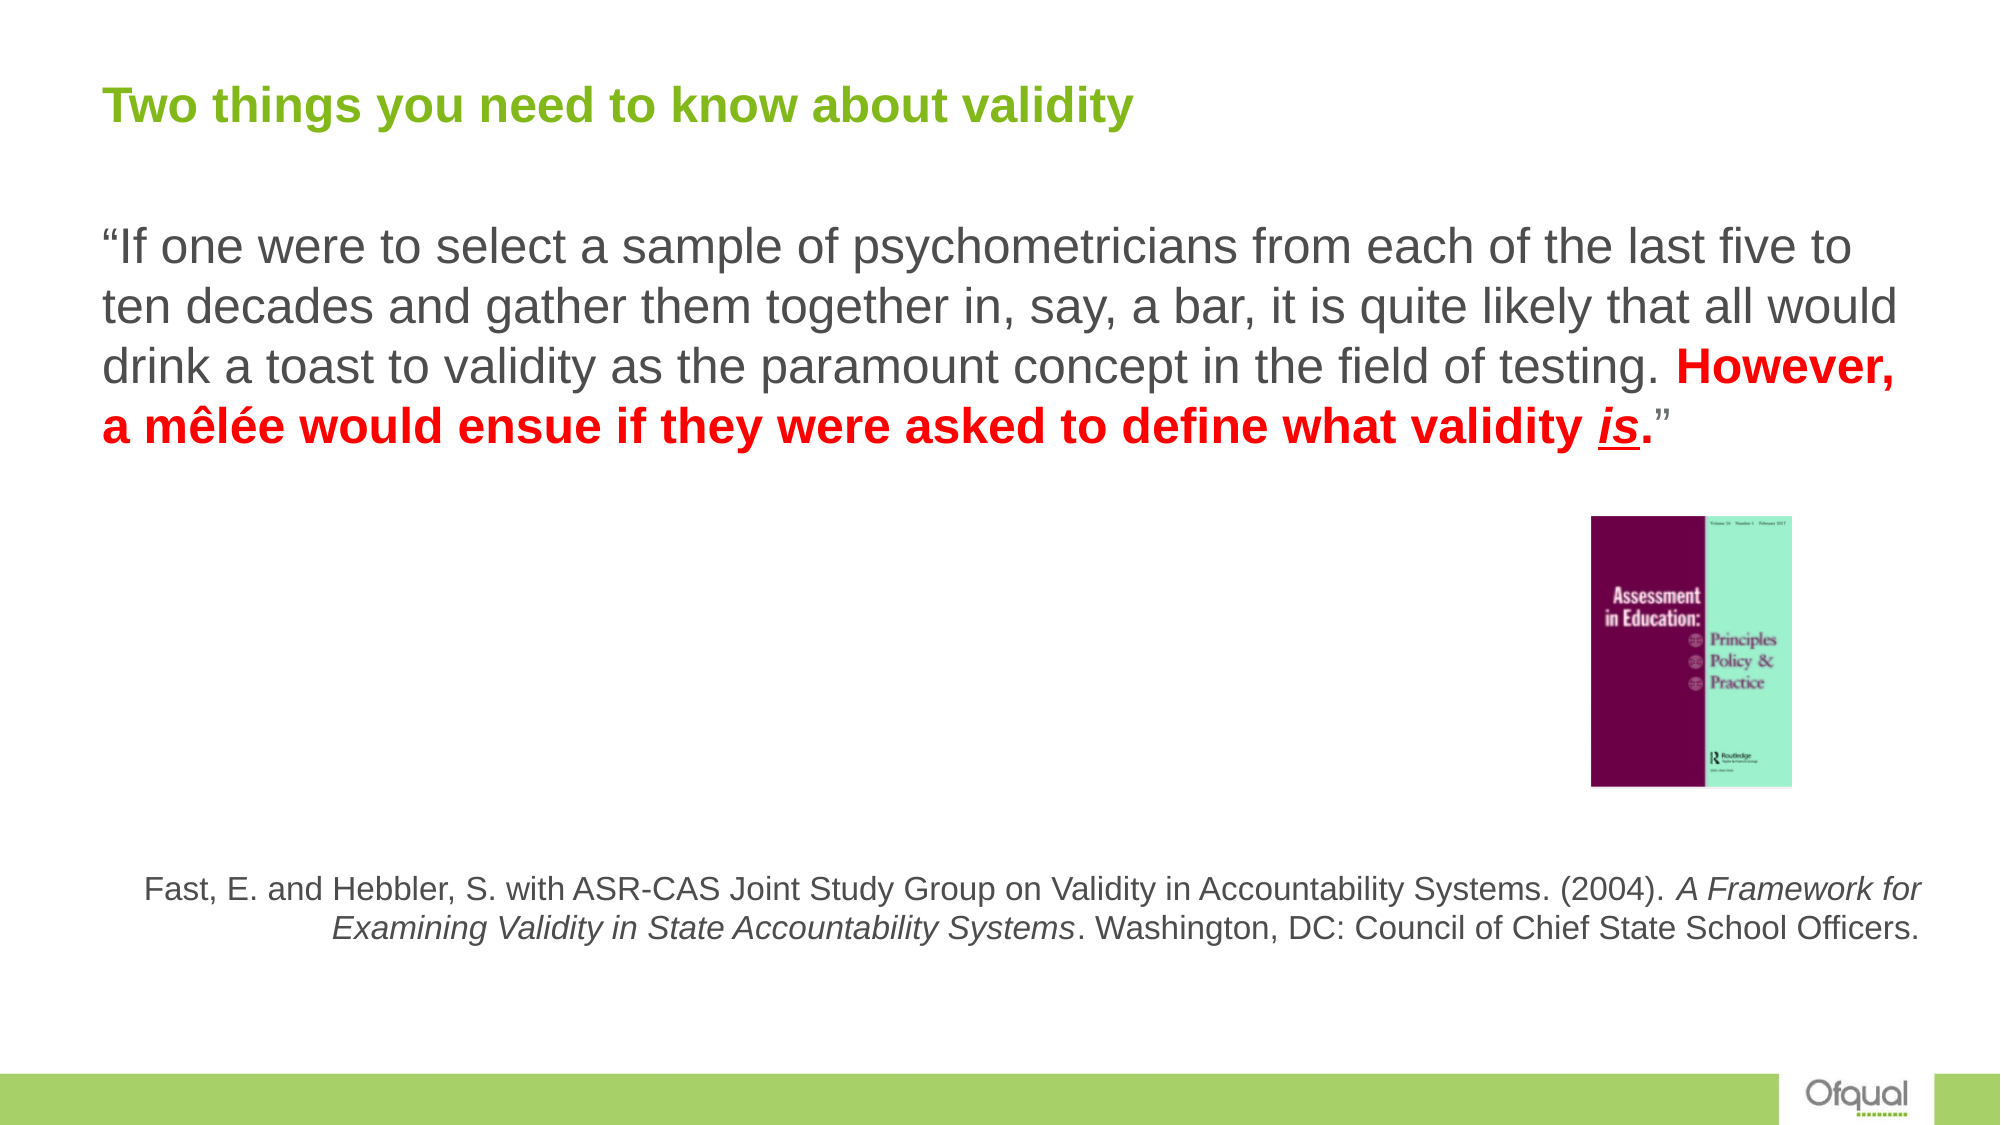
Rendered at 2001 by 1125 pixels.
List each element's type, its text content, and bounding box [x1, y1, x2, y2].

list “If one were to select a sample of psychometricians from each of the last five to ten decades and gather them together in, say, a bar, it is quite likely that all would drink a toast to validity as the paramount concept in the field of testing. However, a mêlée would ensue if they were asked to define what validity is.” Fast, E. and Hebbler, S. with ASR-CAS Joint Study Group on Validity in Accountability Systems. (2004). A Framework for Examining Validity in State Accountability Systems. Washington, DC: Council of Chief State School Officers. [102, 208, 1922, 1047]
title Two things you need to know about validity [102, 66, 1903, 161]
picture [0, 0, 2000, 1125]
